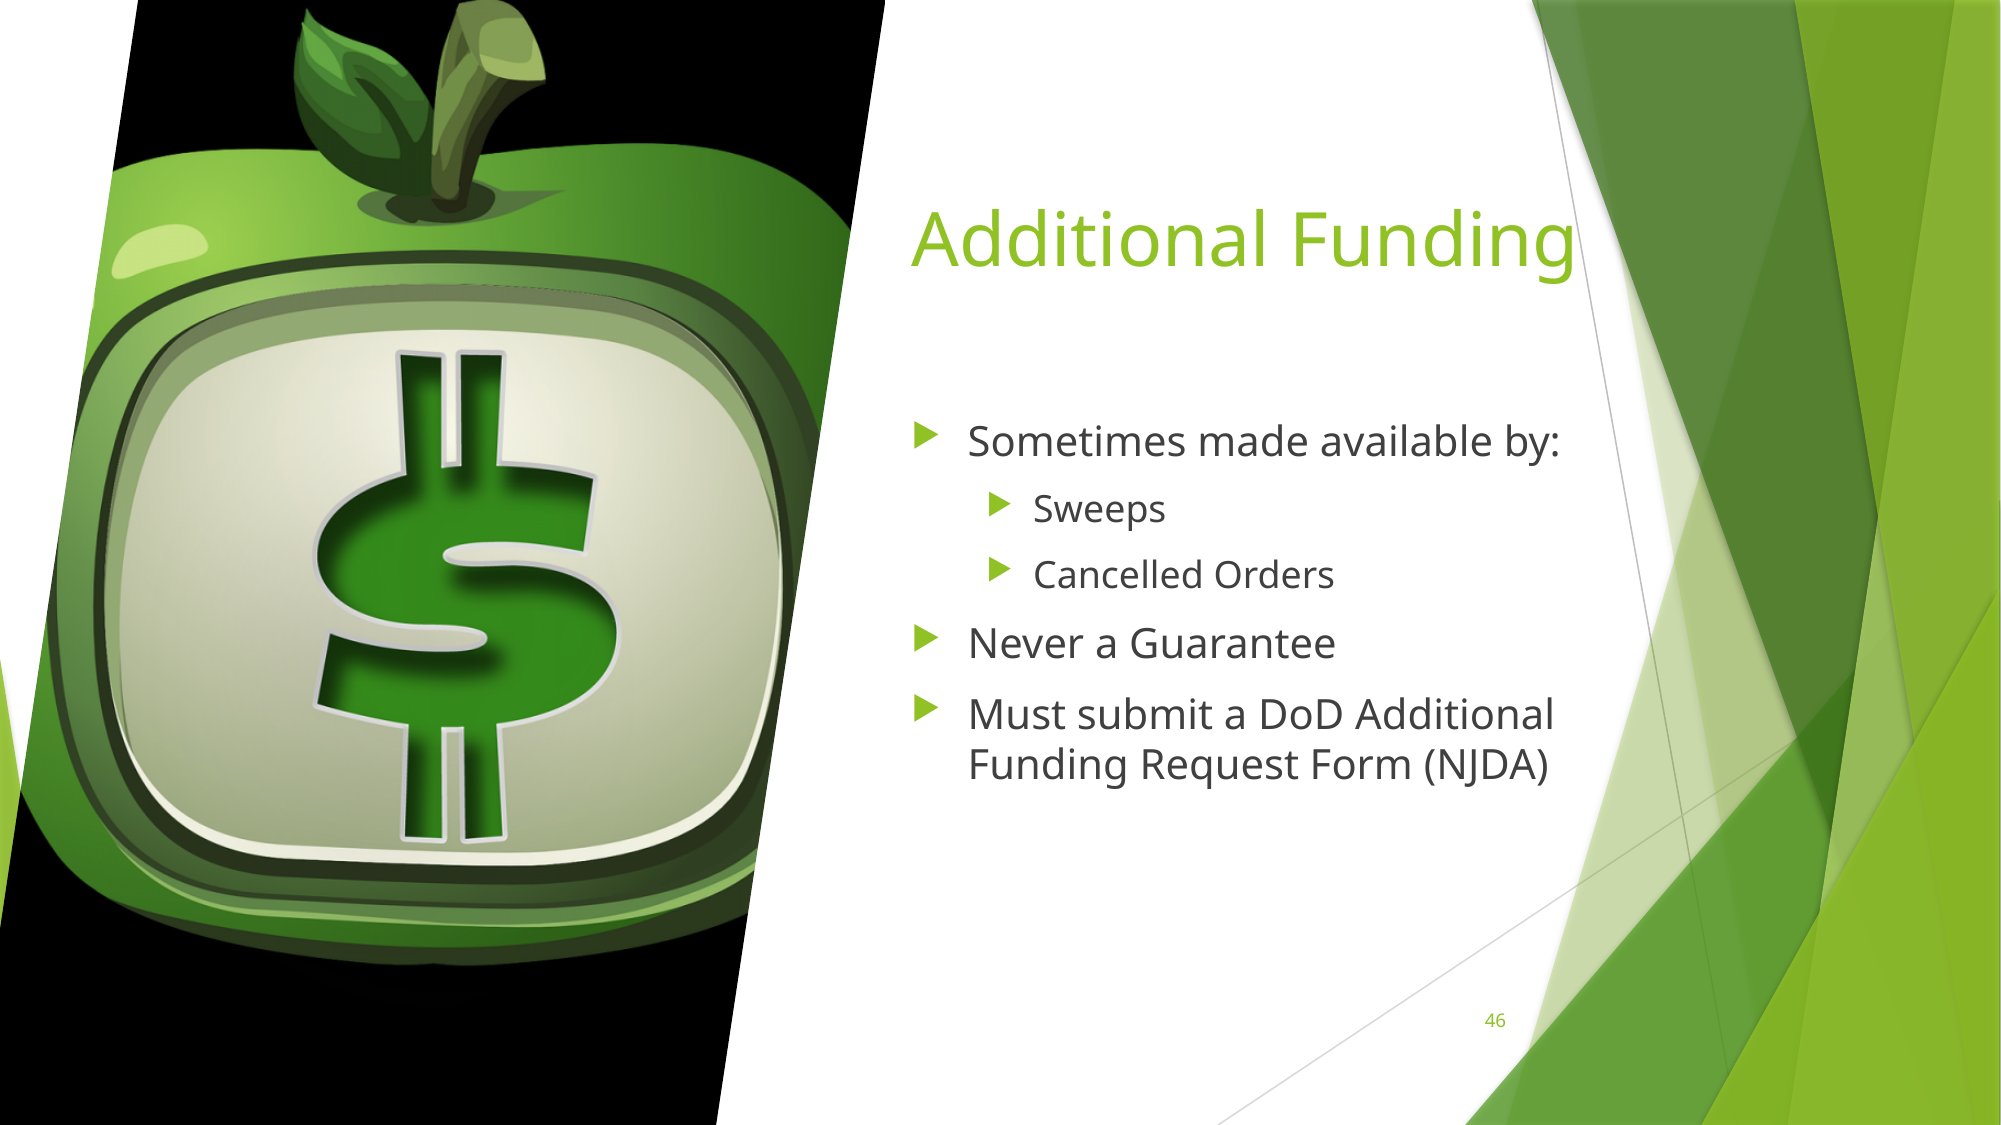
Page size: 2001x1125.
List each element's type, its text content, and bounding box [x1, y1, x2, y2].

title Additional Funding [896, 184, 1649, 311]
slide_number 46 [1409, 991, 1522, 1051]
picture [0, 0, 886, 1125]
list Sometimes made available by: Sweeps Cancelled Orders Never a Guarantee Must submit a DoD Additional Funding Request Form (NJDA) [896, 406, 1628, 1125]
